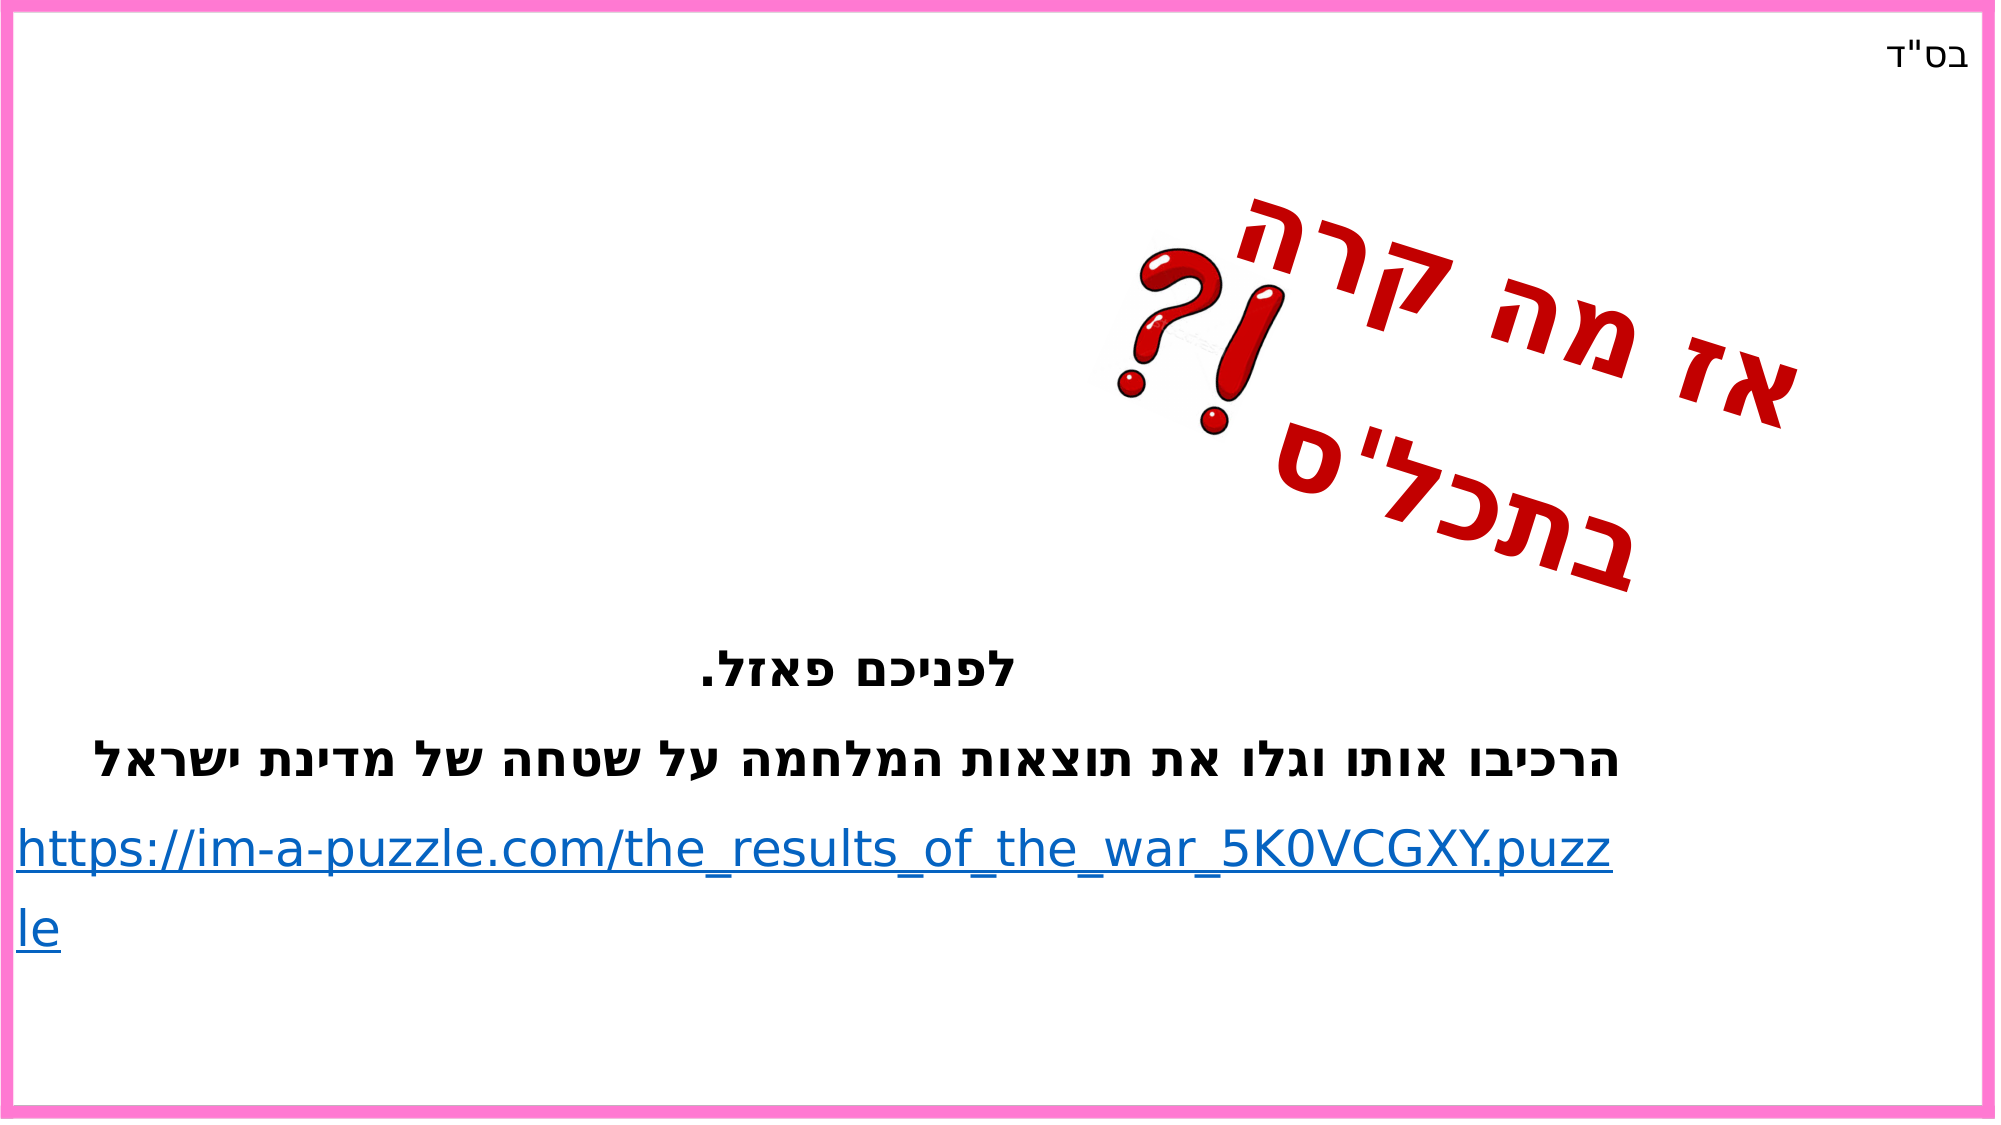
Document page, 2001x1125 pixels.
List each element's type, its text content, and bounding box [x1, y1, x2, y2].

text_box בס"ד [1845, 0, 1985, 83]
picture [0, 0, 2001, 1125]
text_box לפניכם פאזל. הרכיבו אותו וגלו את תוצאות המלחמה על שטחה של מדינת ישראל https://im-a-puzzle.com/the_results_of_the_war_5K0VCGXY.puzzle [43, 599, 1673, 974]
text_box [1050, 155, 1957, 563]
